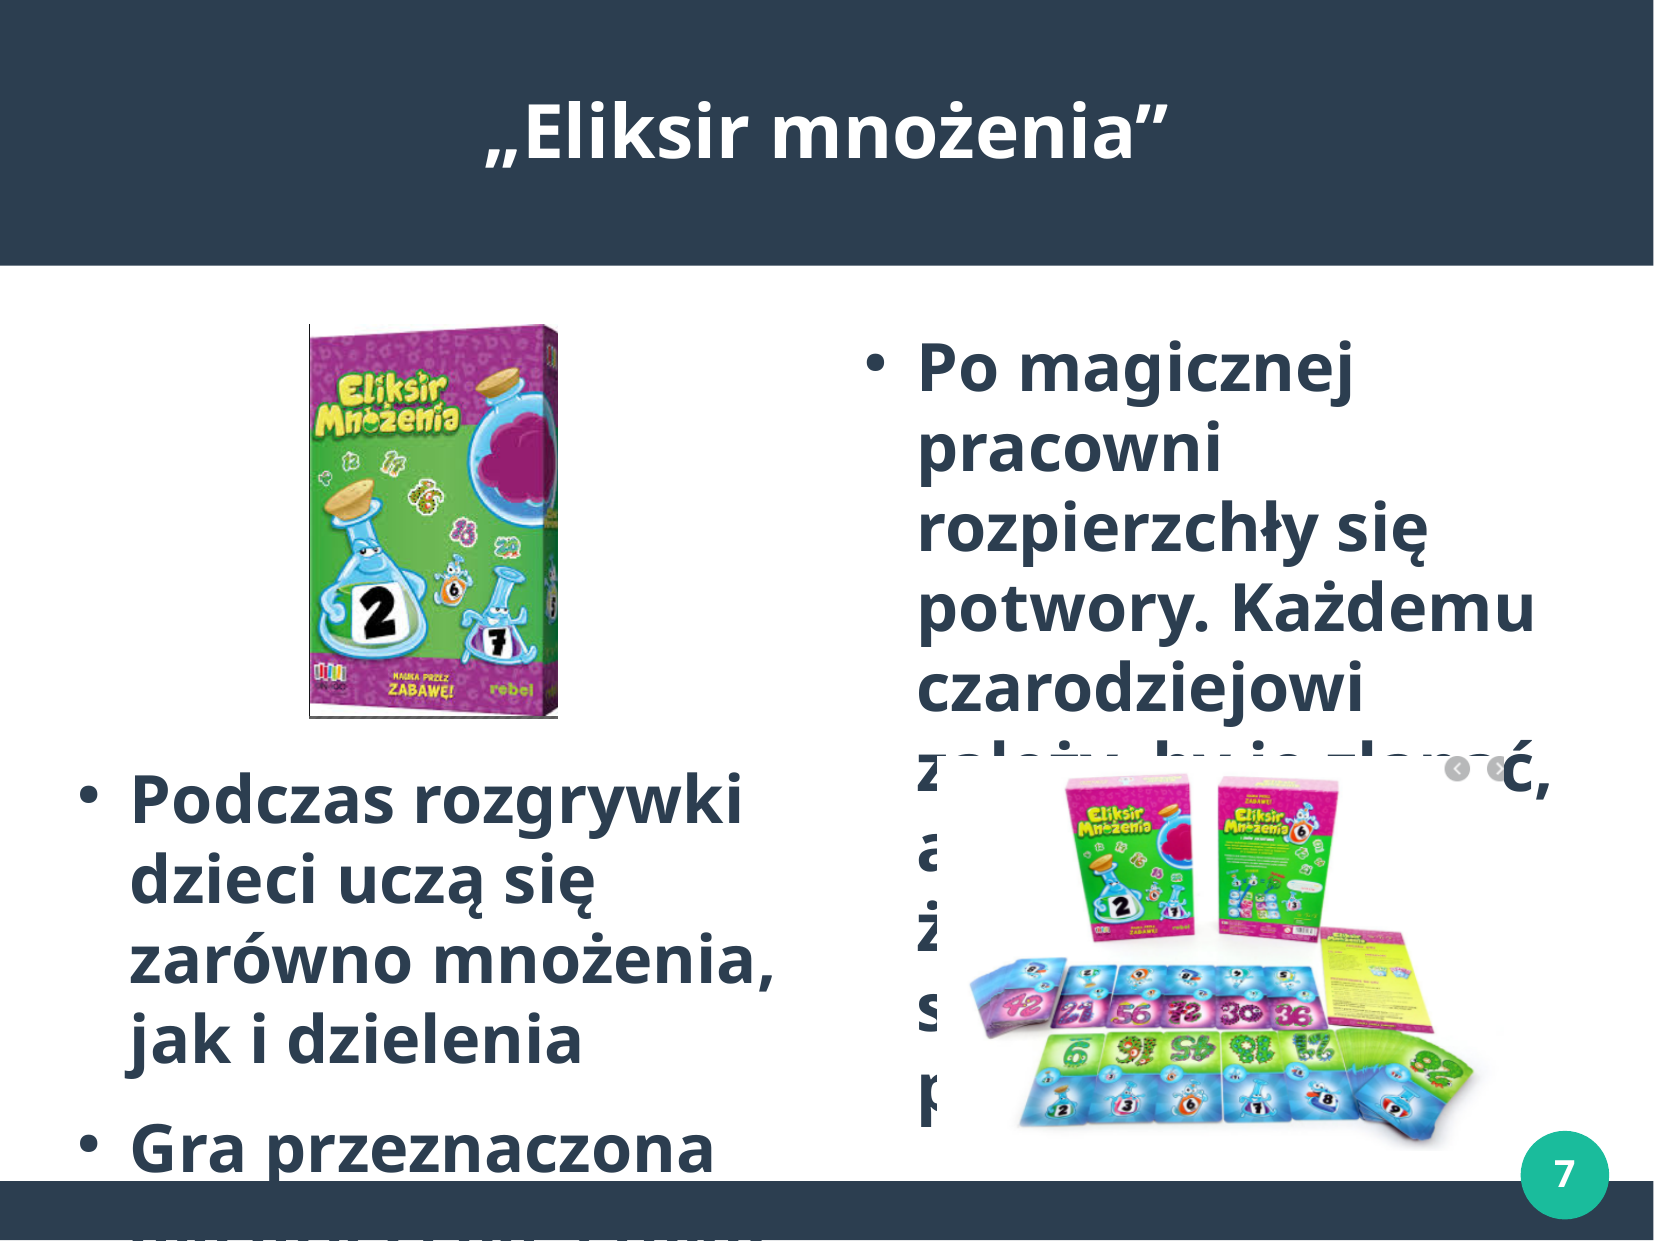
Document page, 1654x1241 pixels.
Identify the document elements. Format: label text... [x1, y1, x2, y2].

slide_number 7 [1505, 1116, 1624, 1235]
list Po magicznej pracowni rozpierzchły się potwory. Każdemu czarodziejowi zależy, by je złapać, ale najbardziej - żeby zrobić to szybciej niż przeciwnik [845, 324, 1595, 720]
list Podczas rozgrywki dzieci uczą się zarówno mnożenia, jak i dzielenia Gra przeznaczona dla dzieci od 9 roku życia [59, 756, 809, 1151]
title „Eliksir mnożenia” [59, 49, 1595, 207]
picture [309, 324, 559, 720]
picture [937, 756, 1504, 1152]
